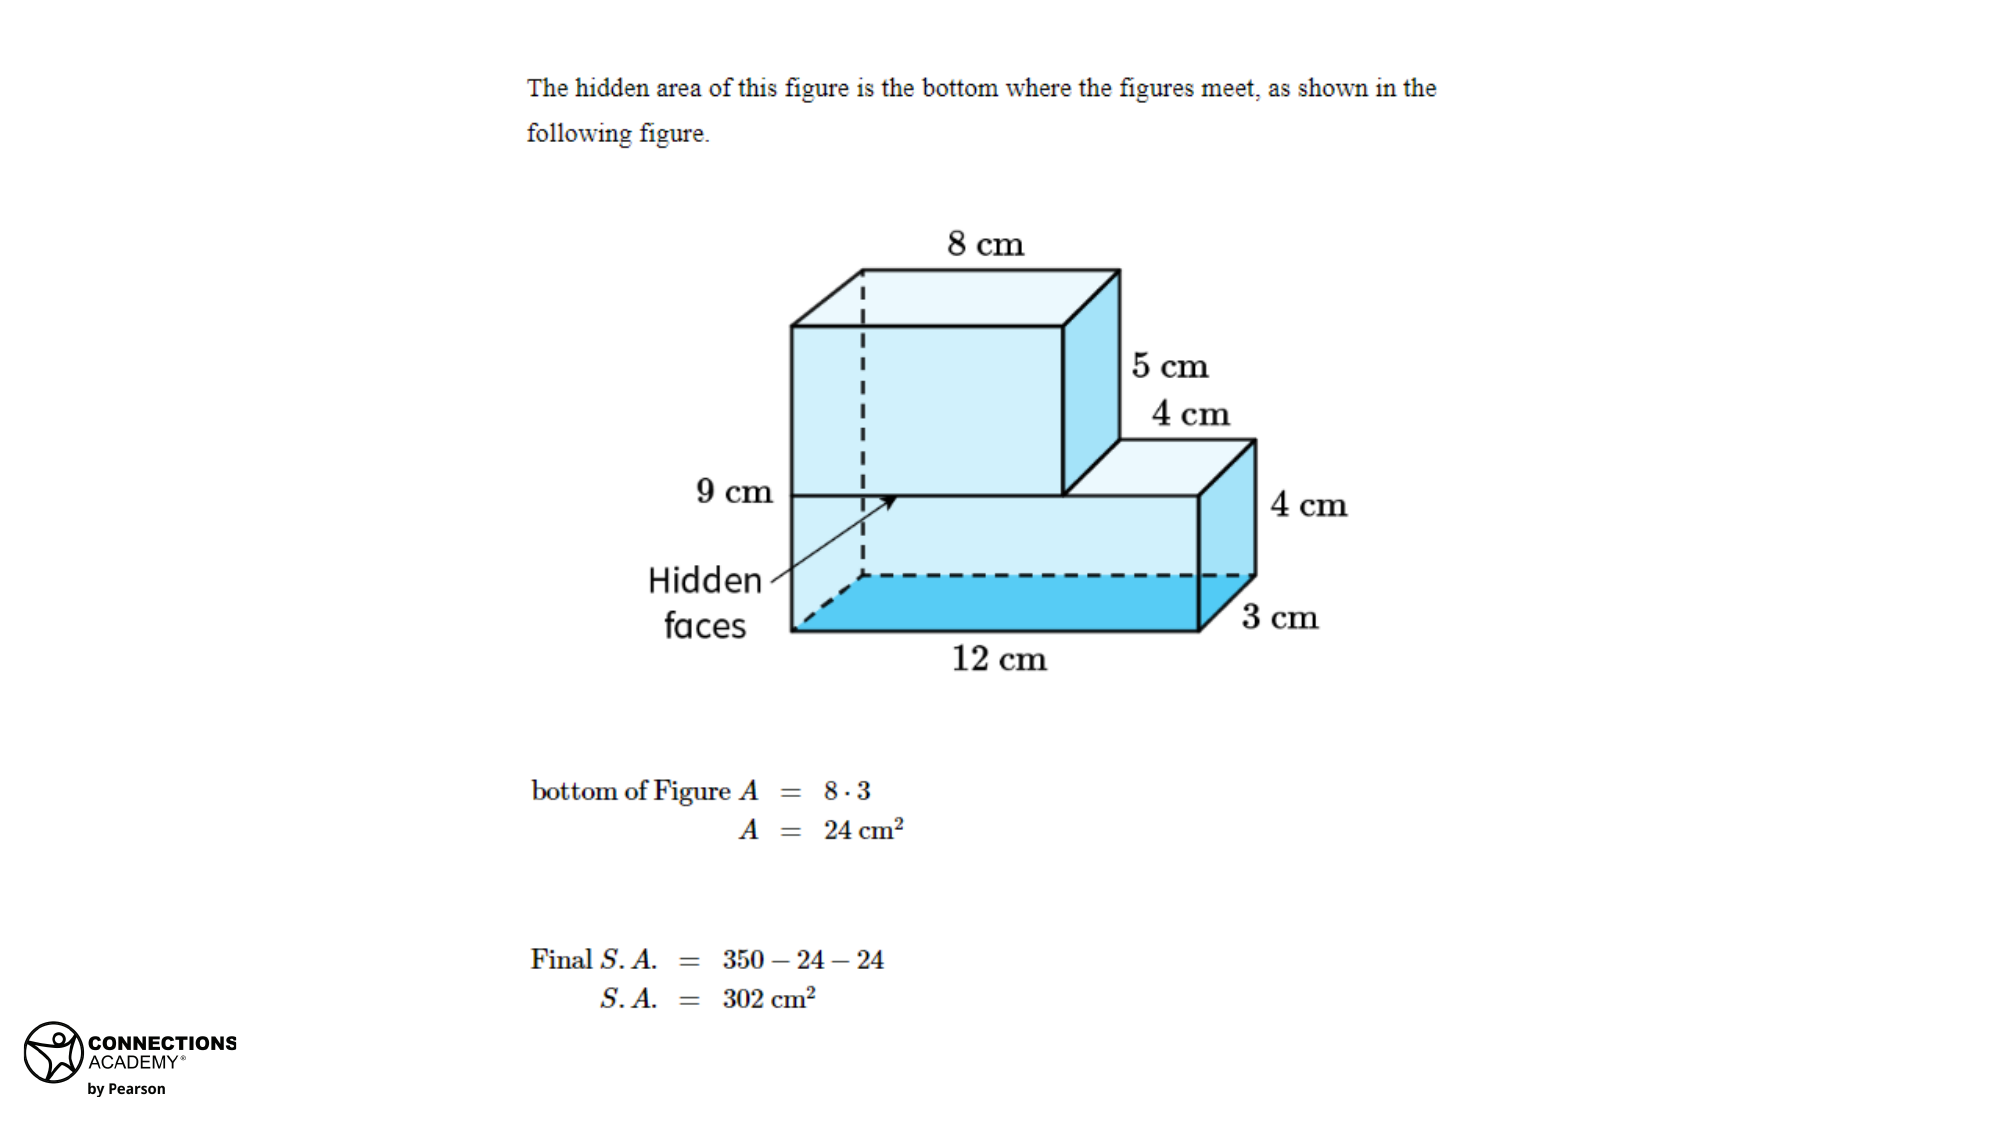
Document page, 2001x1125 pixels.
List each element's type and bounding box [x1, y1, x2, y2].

picture [479, 45, 1521, 1080]
picture [23, 1021, 237, 1097]
